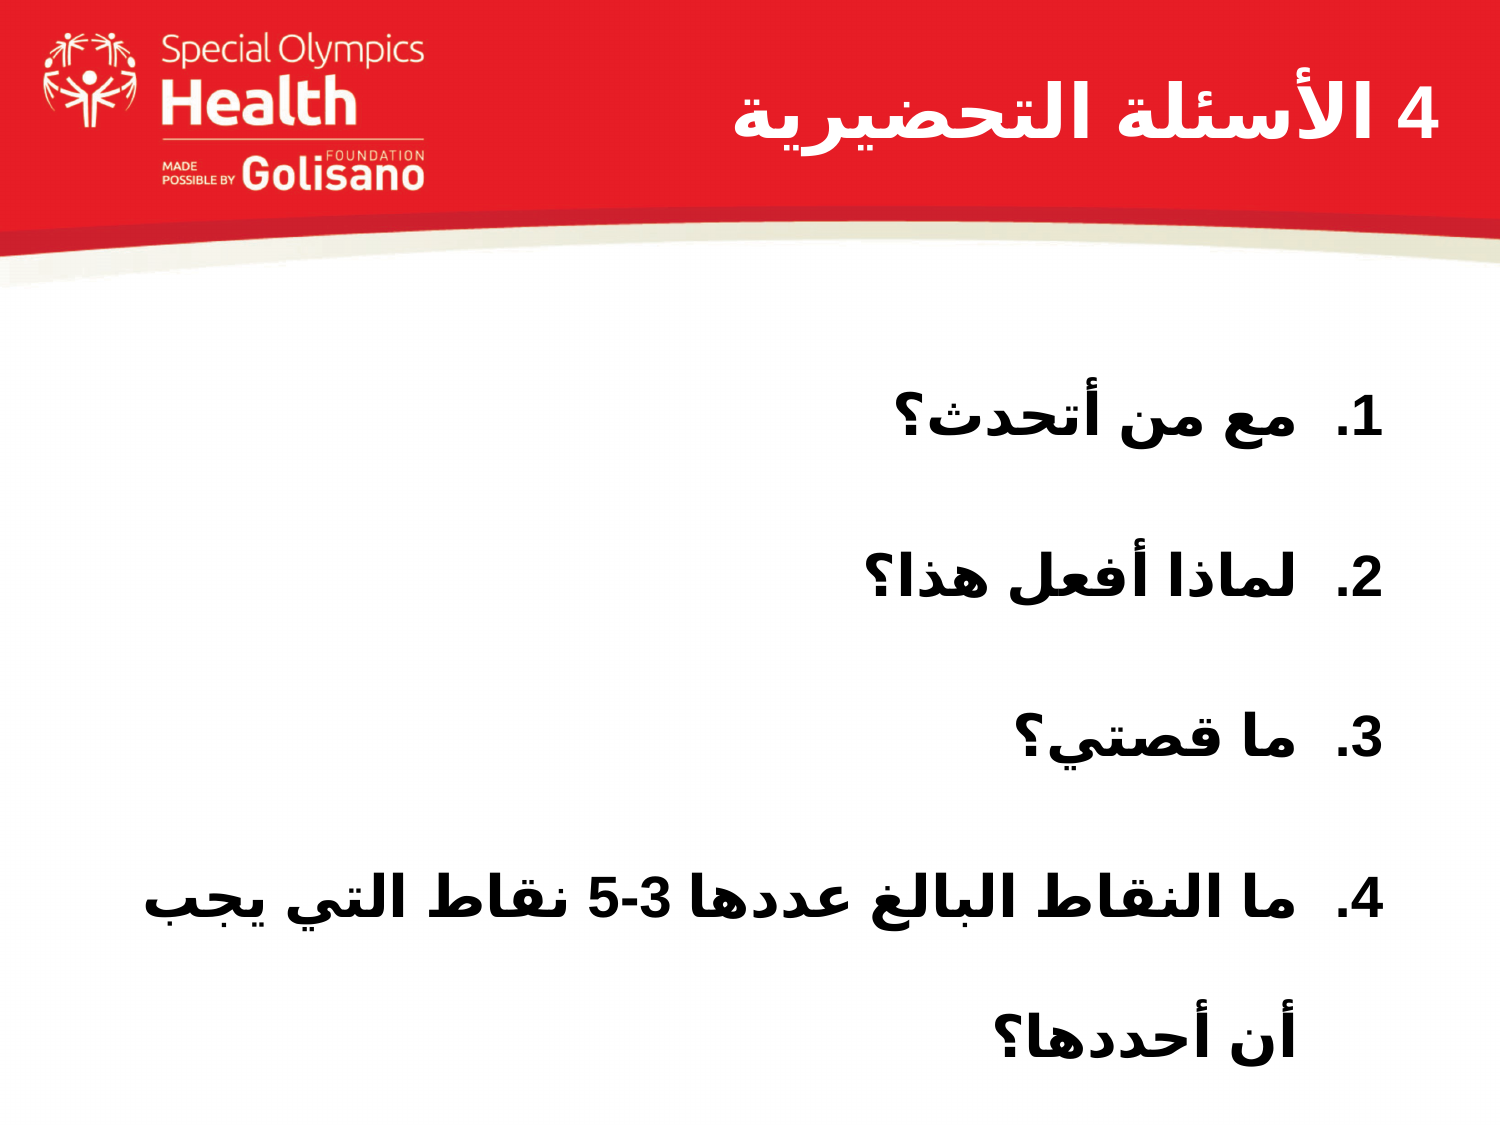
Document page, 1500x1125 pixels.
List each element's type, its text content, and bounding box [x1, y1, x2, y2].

list مع من أتحدث؟ لماذا أفعل هذا؟ ما قصتي؟ ما النقاط البالغ عددها 3-5 نقاط التي يجب أن أحددها؟ [104, 299, 1399, 1014]
picture [0, 0, 1500, 1125]
title 4 الأسئلة التحضيرية [160, 65, 1454, 162]
